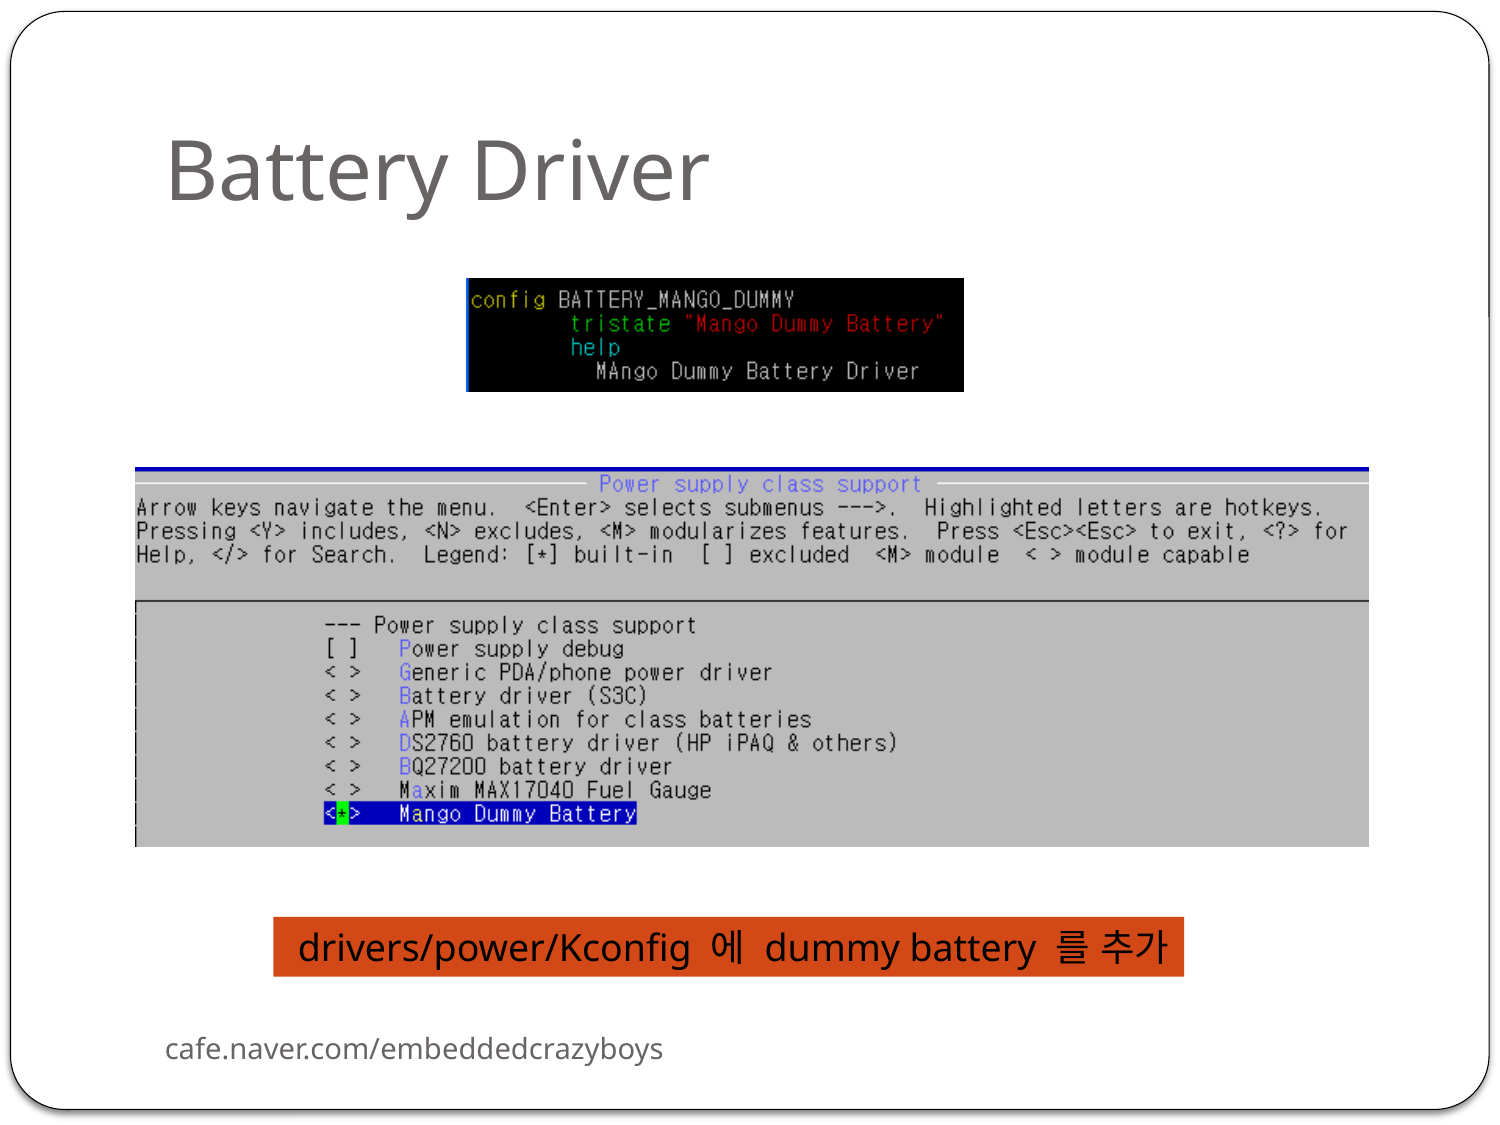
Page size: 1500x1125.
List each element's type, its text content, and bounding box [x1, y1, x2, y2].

title Battery Driver [150, 45, 1425, 233]
text_box drivers/power/Kconfig 에 dummy battery 를 추가 [273, 916, 1185, 977]
footer cafe.naver.com/embeddedcrazyboys [150, 1012, 800, 1088]
picture [135, 467, 1369, 847]
picture [466, 278, 964, 392]
